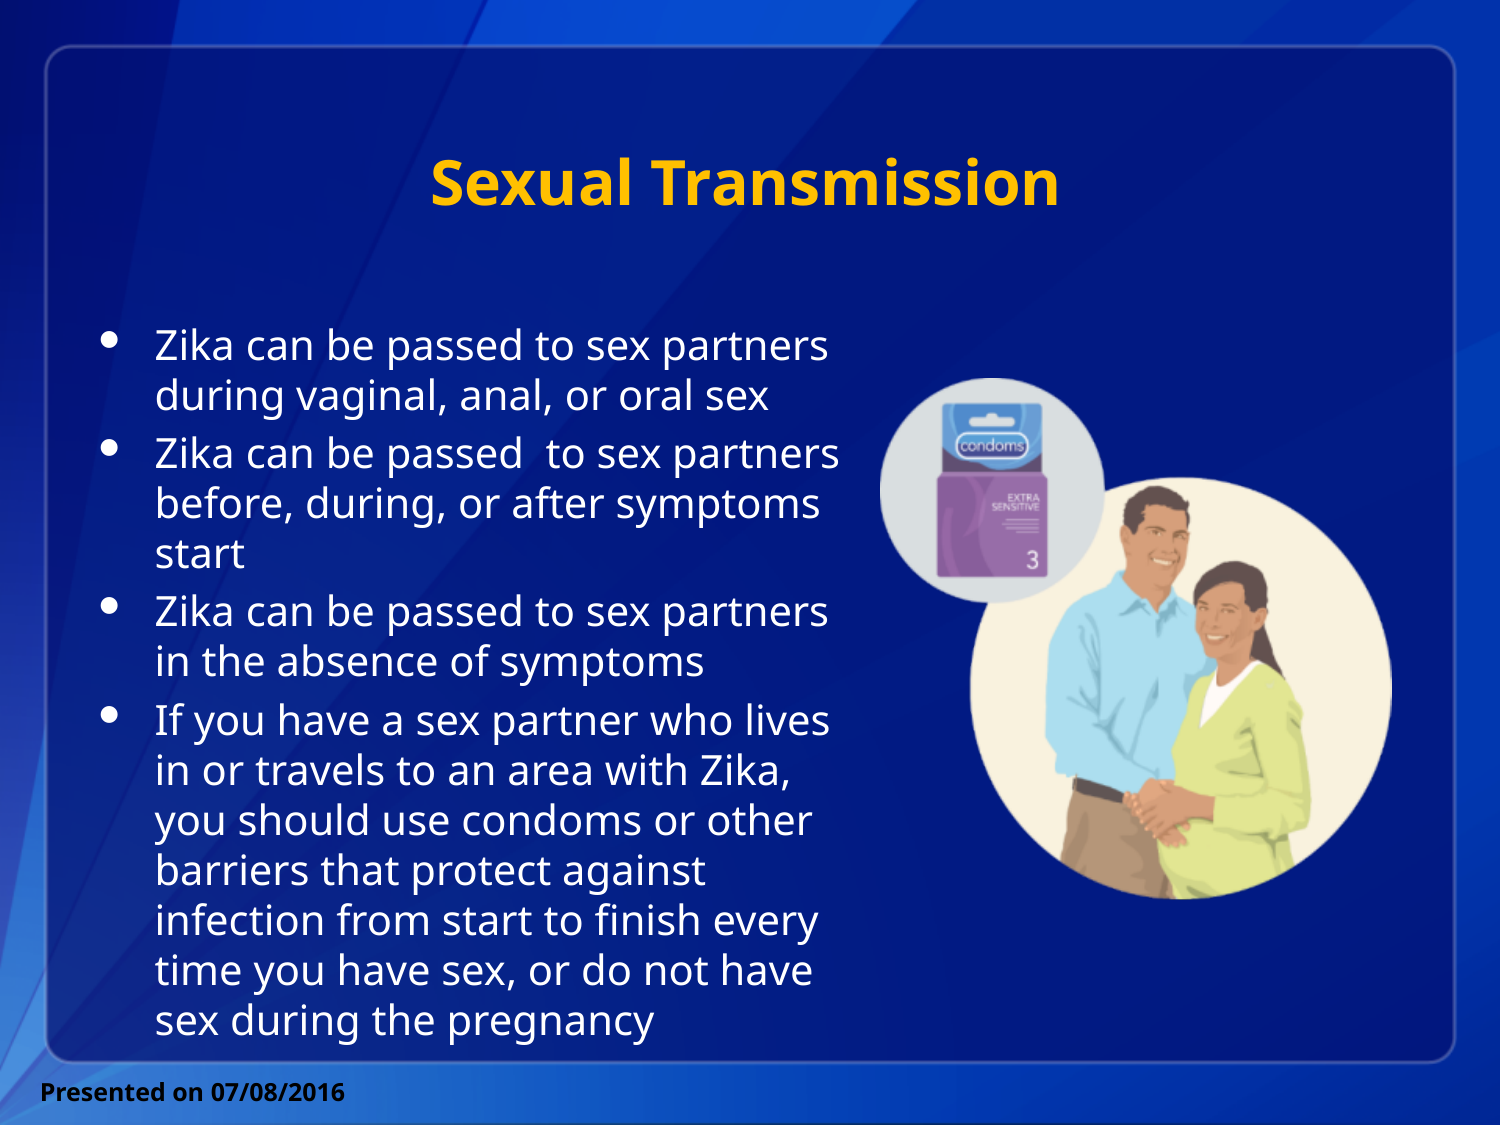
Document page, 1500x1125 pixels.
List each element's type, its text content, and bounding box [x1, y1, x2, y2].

title Sexual Transmission [71, 135, 1422, 286]
list Zika can be passed to sex partners during vaginal, anal, or oral sex Zika can be passed to sex partners before, during, or after symptoms start Zika can be passed to sex partners in the absence of symptoms If you have a sex partner who lives in or travels to an area with Zika, you should use condoms or other barriers that protect against infection from start to finish every time you have sex, or do not have sex during the pregnancy [83, 310, 881, 1003]
text_box Presented on 07/08/2016 [24, 1068, 392, 1114]
picture [0, 0, 1500, 1125]
